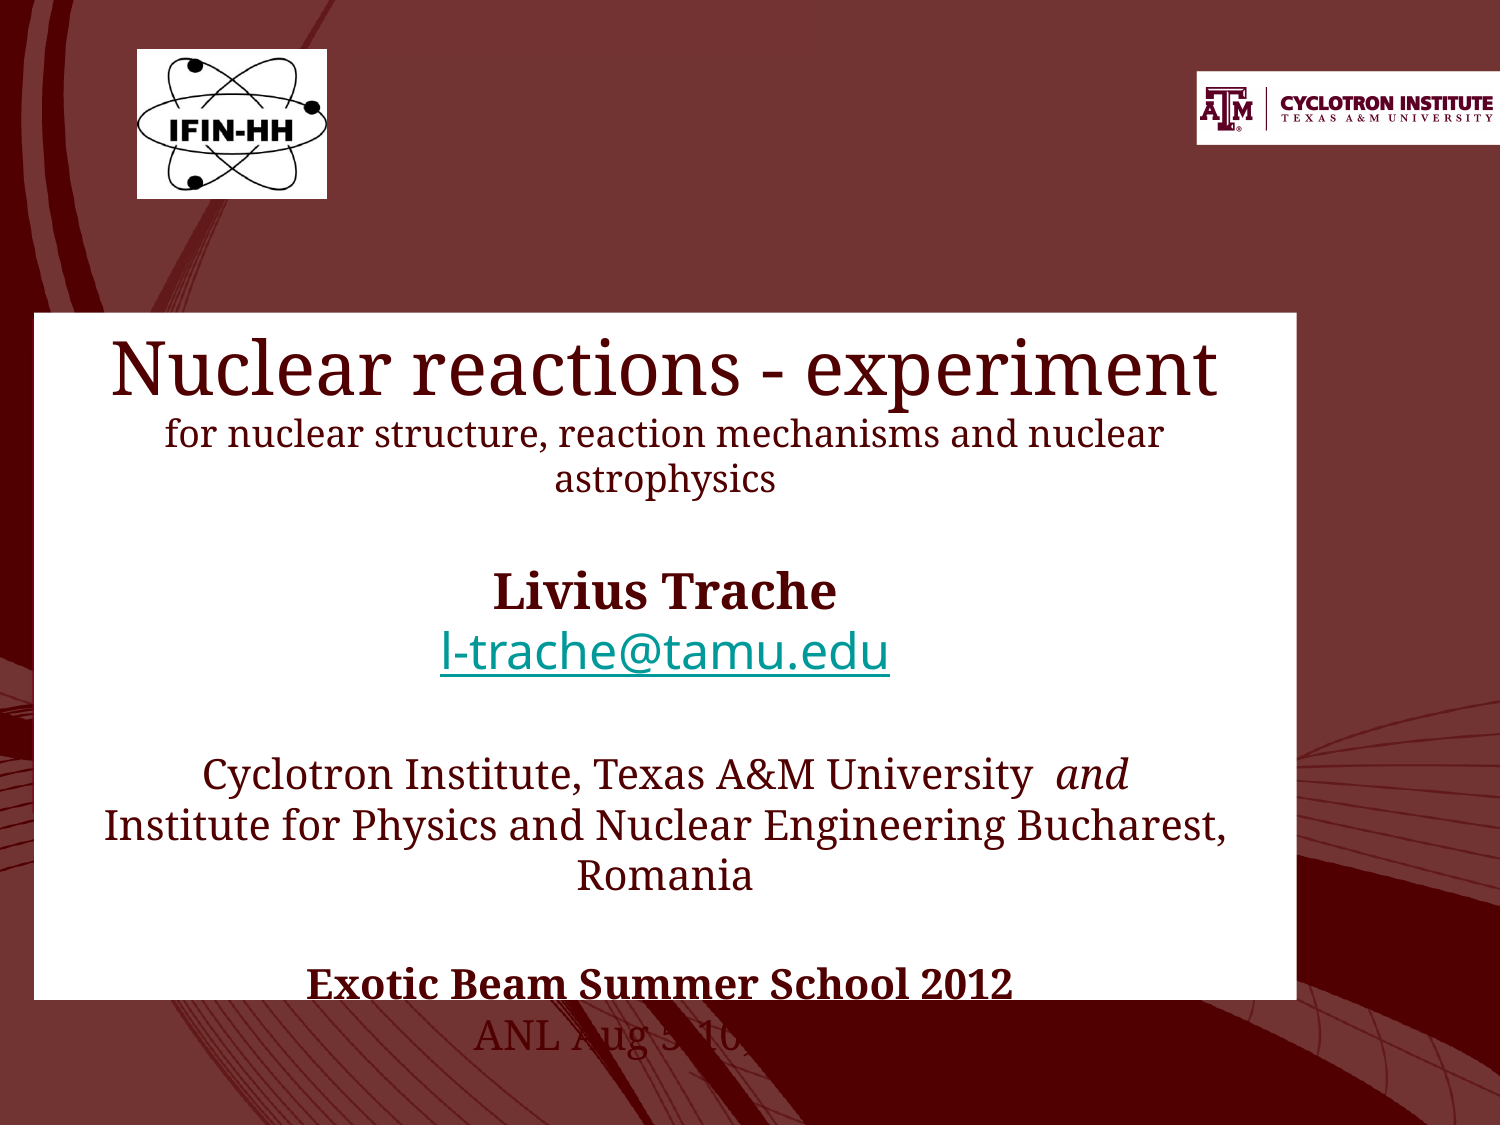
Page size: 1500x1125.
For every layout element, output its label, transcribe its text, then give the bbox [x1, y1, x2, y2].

title Nuclear reactions - experiment for nuclear structure, reaction mechanisms and nuclear astrophysics Livius Trache l-trache@tamu.edu Cyclotron Institute, Texas A&M University and Institute for Physics and Nuclear Engineering Bucharest, Romania Exotic Beam Summer School 2012 ANL Aug 5-10, 2012 [33, 312, 1297, 1001]
picture [0, 0, 1500, 1125]
